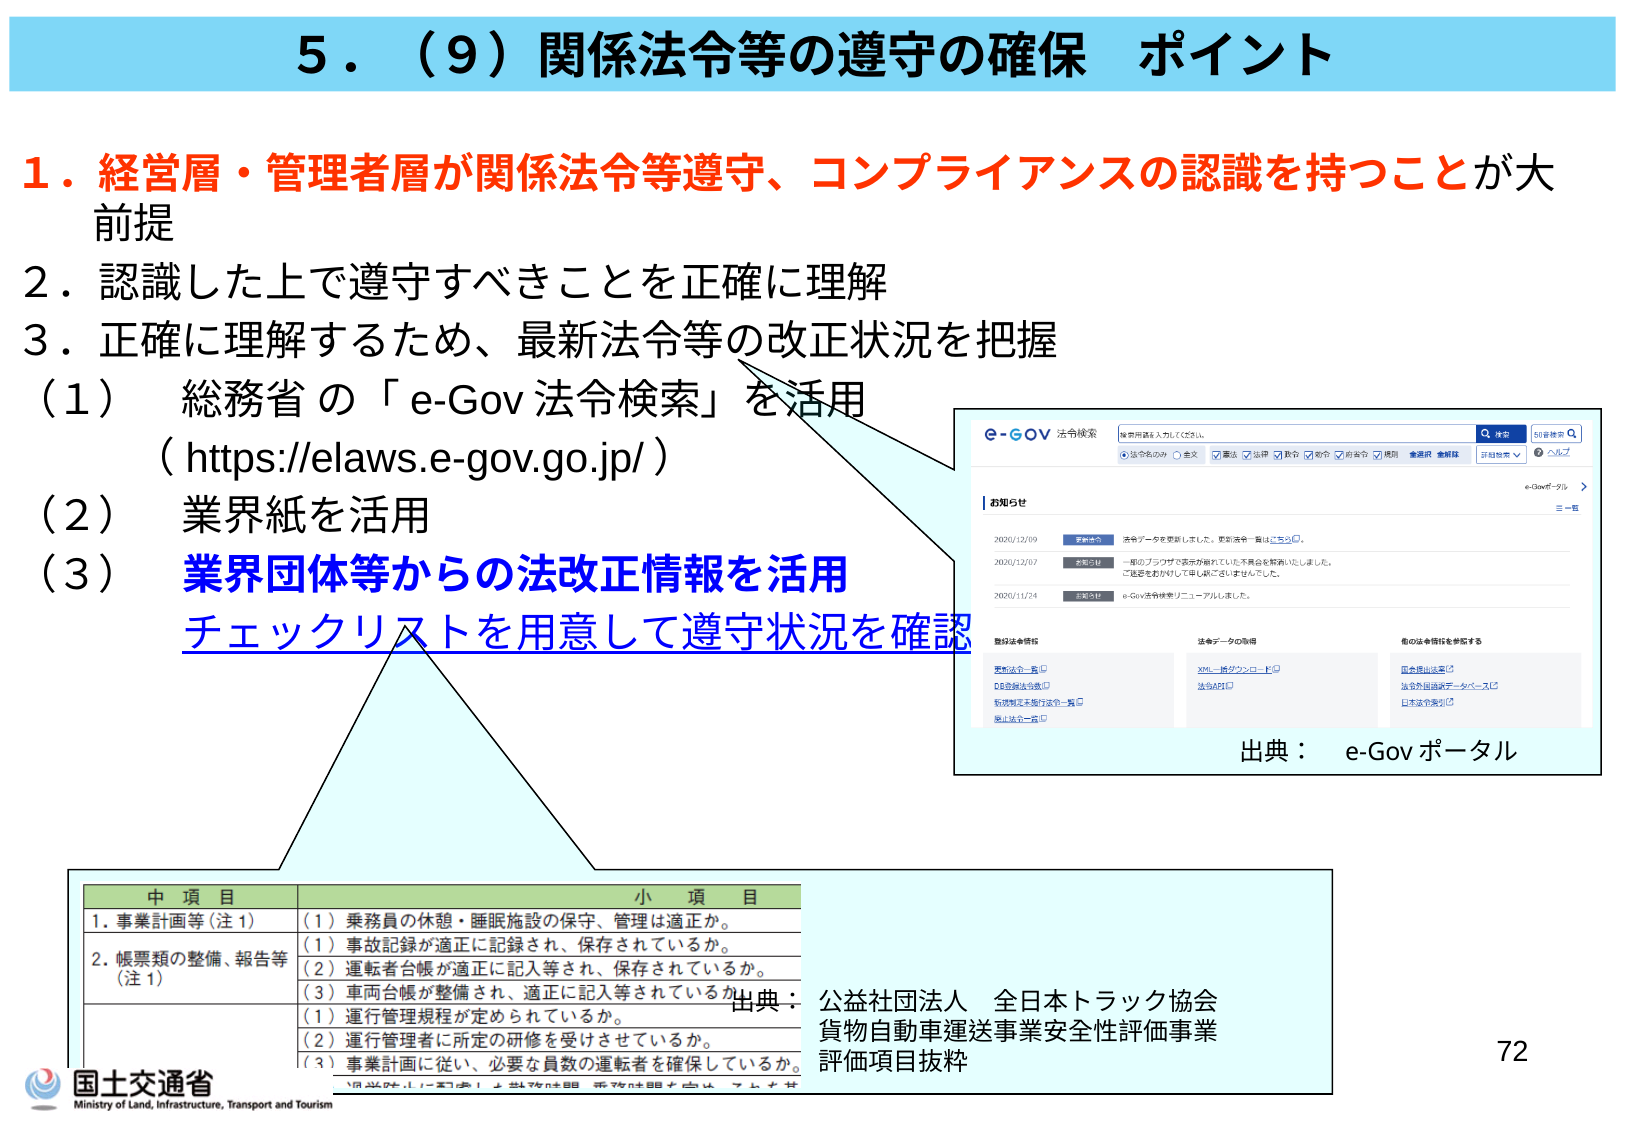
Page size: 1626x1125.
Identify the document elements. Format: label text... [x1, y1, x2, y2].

picture [970, 420, 1593, 729]
picture [25, 1068, 333, 1111]
list １．経営層・管理者層が関係法令等遵守、コンプライアンスの認識を持つことが大前提 ２．認識した上で遵守すべきことを正確に理解 ３．正確に理解するため、最新法令等の改正状況を把握 （１） 総務省 の「e-Gov法令検索」を活用 （https://elaws.e-gov.go.jp/） （２） 業界紙を活用 （３） 業界団体等からの法改正情報を活用 チェックリストを用意して遵守状況を確認 [0, 139, 1593, 728]
slide_number 72 [1331, 1024, 1544, 1103]
text_box [738, 359, 1602, 775]
text_box 出典： e-Govポータル [1224, 727, 1625, 773]
text_box ５．（９）関係法令等の遵守の確保 ポイント [9, 16, 1616, 92]
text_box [67, 869, 1333, 1095]
